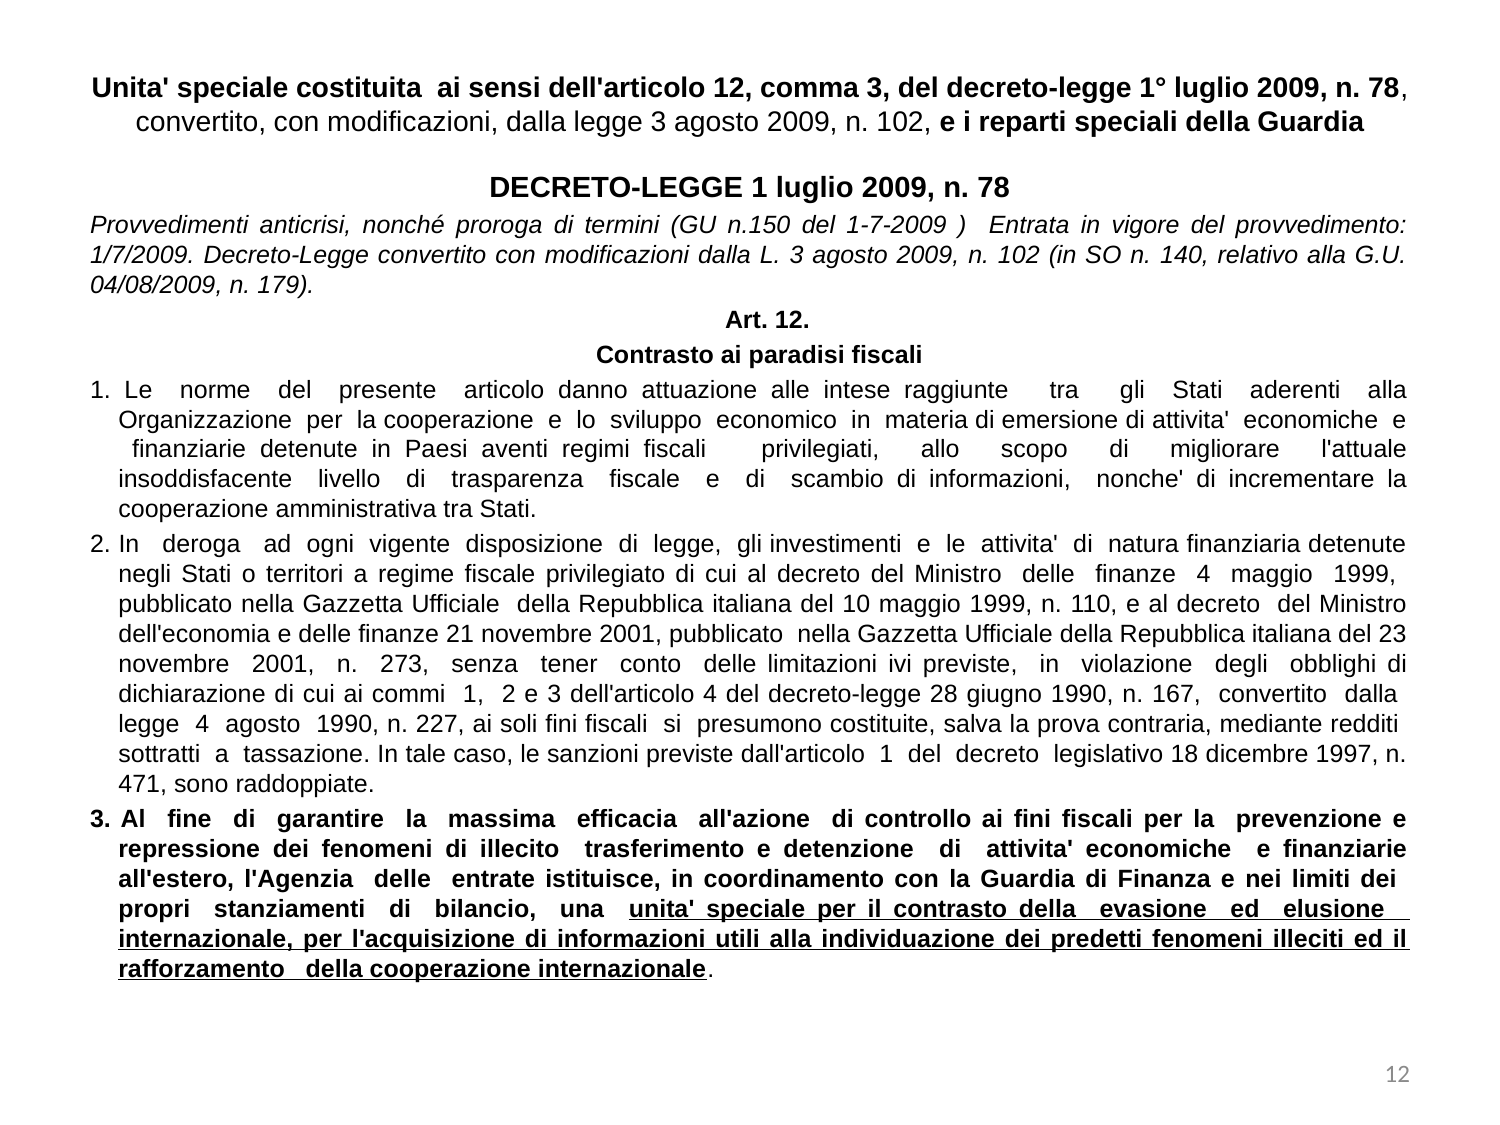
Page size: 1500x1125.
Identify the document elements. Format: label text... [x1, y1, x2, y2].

title Unita' speciale costituita ai sensi dell'articolo 12, comma 3, del decreto-legge 1° luglio 2009, n. 78, convertito, con modificazioni, dalla legge 3 agosto 2009, n. 102, e i reparti speciali della Guardia [75, 45, 1425, 160]
list DECRETO-LEGGE 1 luglio 2009, n. 78 Provvedimenti anticrisi, nonché proroga di termini (GU n.150 del 1-7-2009 ) Entrata in vigore del provvedimento: 1/7/2009. Decreto-Legge convertito con modificazioni dalla L. 3 agosto 2009, n. 102 (in SO n. 140, relativo alla G.U. 04/08/2009, n. 179). Art. 12. Contrasto ai paradisi fiscali 1. Le norme del presente articolo danno attuazione alle intese raggiunte tra gli Stati aderenti alla Organizzazione per la cooperazione e lo sviluppo economico in materia di emersione di attivita' economiche e finanziarie detenute in Paesi aventi regimi fiscali privilegiati, allo scopo di migliorare l'attuale insoddisfacente livello di trasparenza fiscale e di scambio di informazioni, nonche' di incrementare la cooperazione amministrativa tra Stati. 2. In deroga ad ogni vigente disposizione di legge, gli investimenti e le attivita' di natura finanziaria detenute negli Stati o territori a regime fiscale privilegiato di cui al decreto del Ministro delle finanze 4 maggio 1999, pubblicato nella Gazzetta Ufficiale della Repubblica italiana del 10 maggio 1999, n. 110, e al decreto del Ministro dell'economia e delle finanze 21 novembre 2001, pubblicato nella Gazzetta Ufficiale della Repubblica italiana del 23 novembre 2001, n. 273, senza tener conto delle limitazioni ivi previste, in violazione degli obblighi di dichiarazione di cui ai commi 1, 2 e 3 dell'articolo 4 del decreto-legge 28 giugno 1990, n. 167, convertito dalla legge 4 agosto 1990, n. 227, ai soli fini fiscali si presumono costituite, salva la prova contraria, mediante redditi sottratti a tassazione. In tale caso, le sanzioni previste dall'articolo 1 del decreto legislativo 18 dicembre 1997, n. 471, sono raddoppiate. 3. Al fine di garantire la massima efficacia all'azione di controllo ai fini fiscali per la prevenzione e repressione dei fenomeni di illecito trasferimento e detenzione di attivita' economiche e finanziarie all'estero, l'Agenzia delle entrate istituisce, in coordinamento con la Guardia di Finanza e nei limiti dei propri stanziamenti di bilancio, una unita' speciale per il contrasto della evasione ed elusione internazionale, per l'acquisizione di informazioni utili alla individuazione dei predetti fenomeni illeciti ed il rafforzamento della cooperazione internazionale. [75, 160, 1425, 1005]
slide_number 12 [1074, 1042, 1425, 1103]
